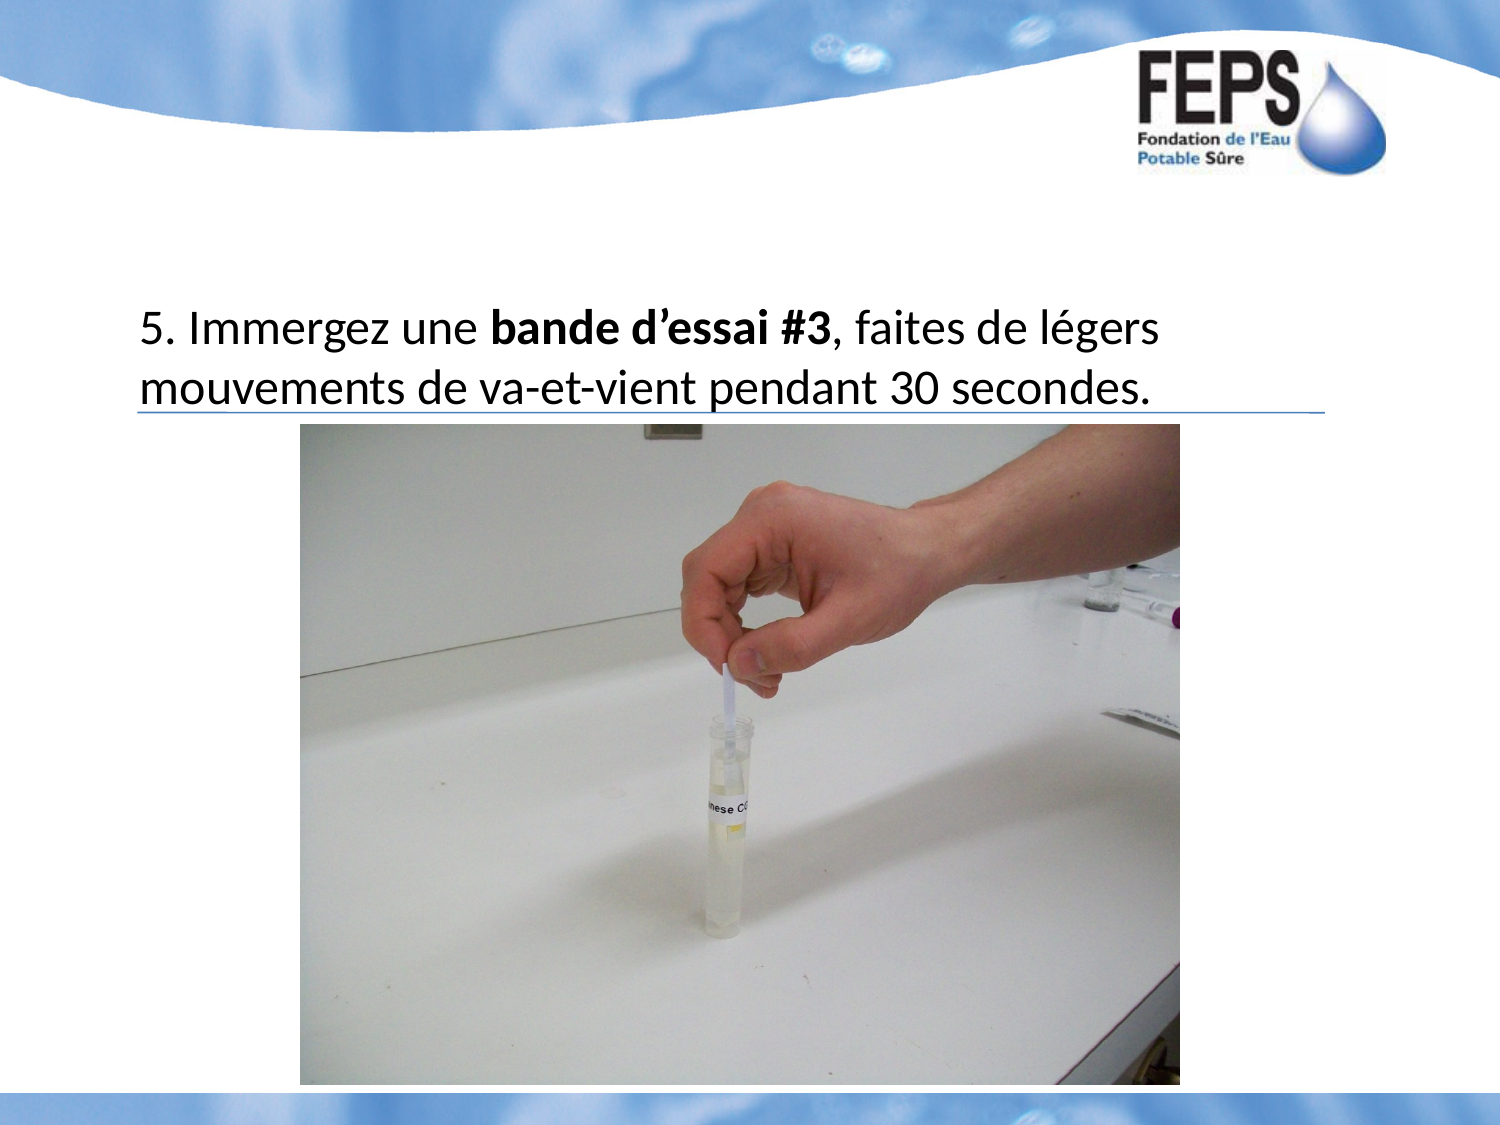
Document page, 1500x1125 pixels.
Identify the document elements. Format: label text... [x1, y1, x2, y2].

picture [0, 1093, 1500, 1125]
picture [299, 424, 1180, 1086]
picture [0, 0, 1500, 177]
text_box 5. Immergez une bande d’essai #3, faites de légers mouvements de va-et-vient pendant 30 secondes. [124, 287, 1338, 423]
title [99, 183, 1375, 825]
